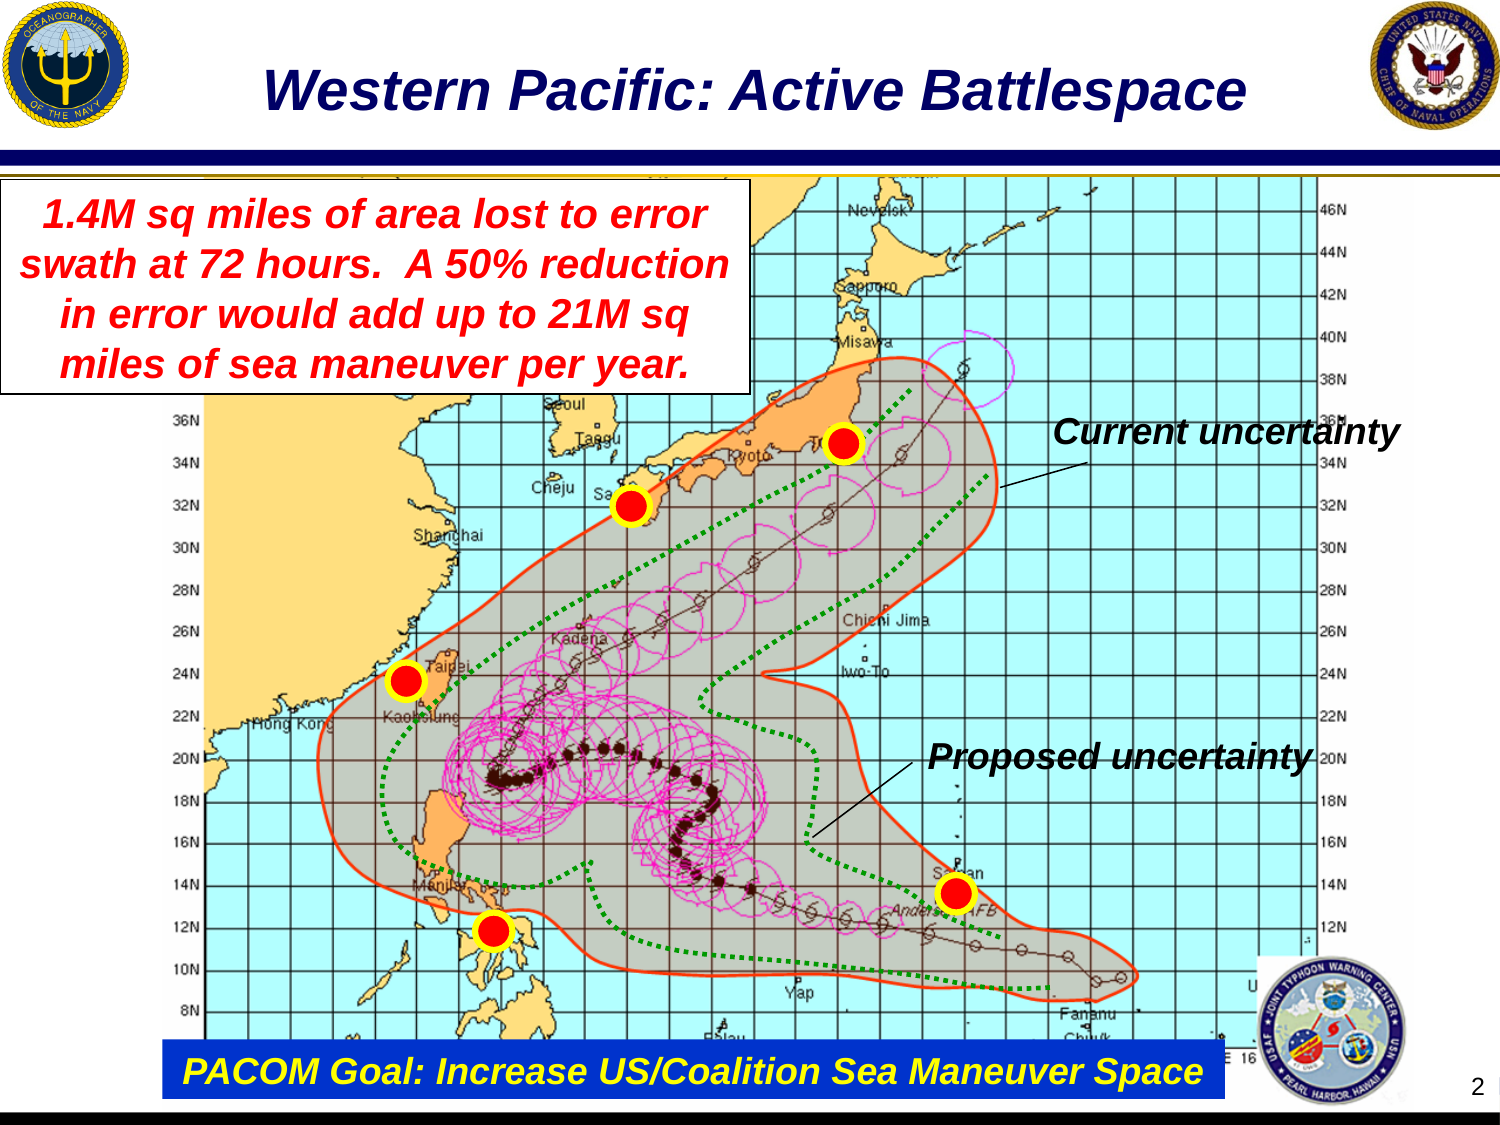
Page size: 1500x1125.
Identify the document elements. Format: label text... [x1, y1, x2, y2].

picture [0, 0, 131, 130]
picture [1368, 0, 1500, 131]
picture [0, 176, 1500, 1125]
text_box Western Pacific: Active Battlespace [162, 24, 1350, 150]
